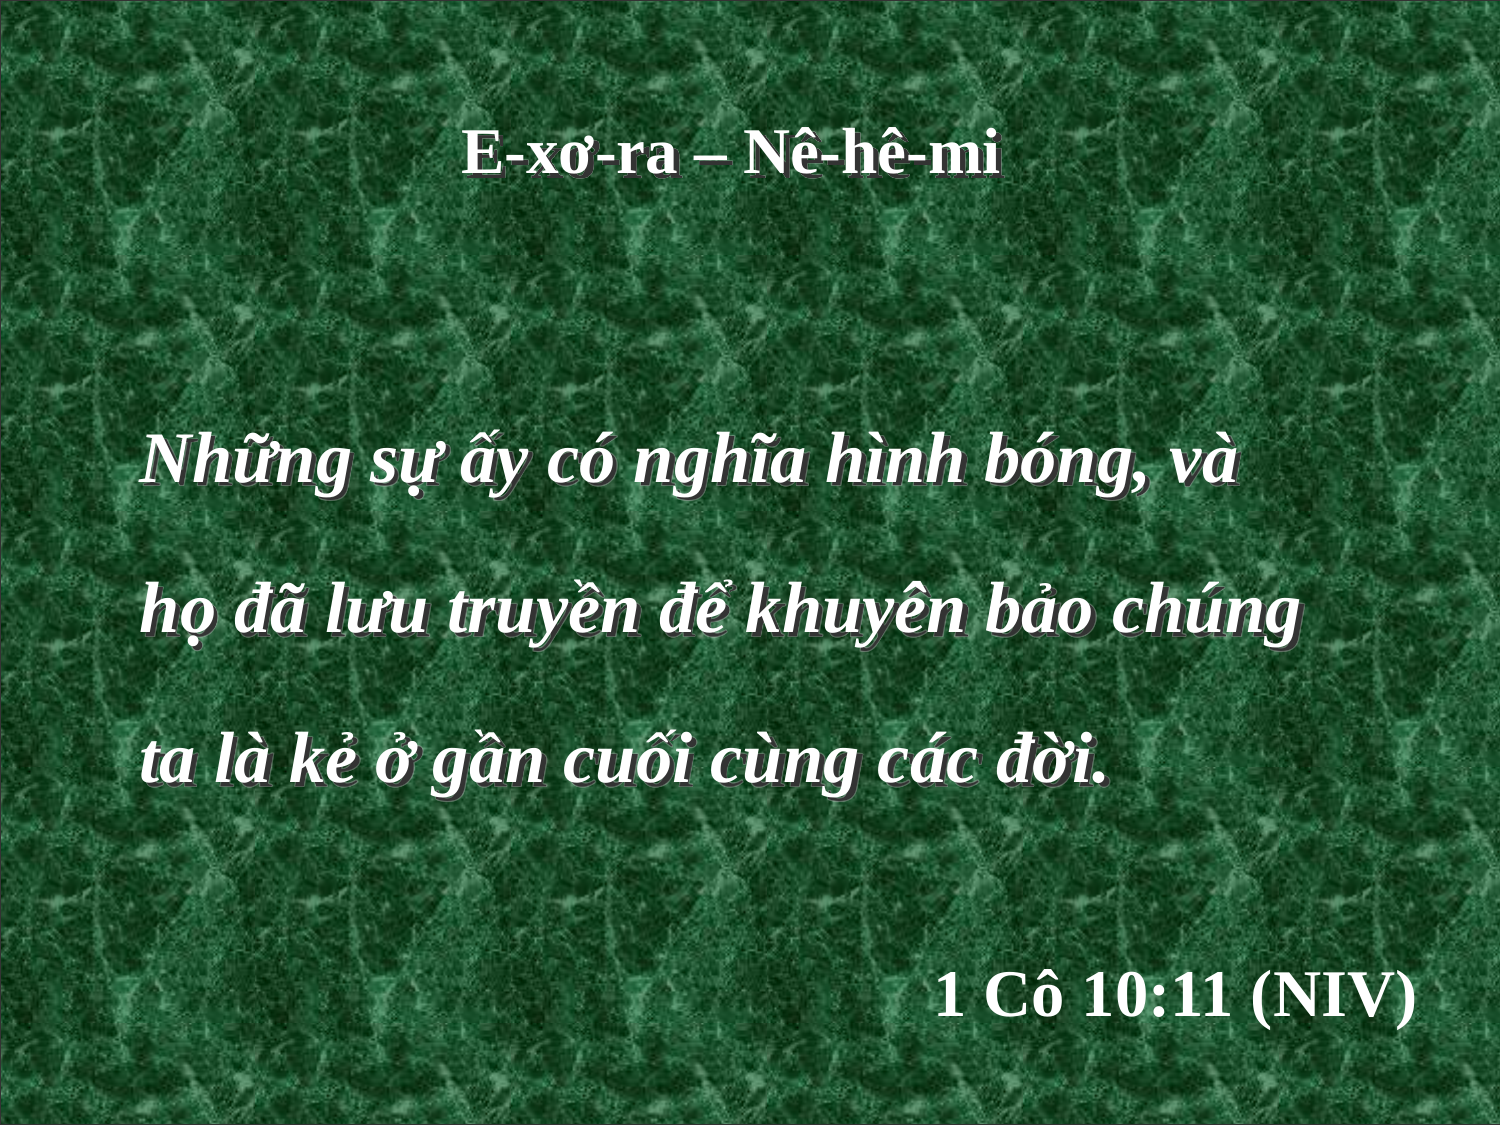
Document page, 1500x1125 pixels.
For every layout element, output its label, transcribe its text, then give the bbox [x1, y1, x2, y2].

title 1 Cô 10:11 (NIV) [174, 950, 1450, 1038]
text_box [0, 0, 1500, 1125]
text_box Những sự ấy có nghĩa hình bóng, và họ đã lưu truyền để khuyên bảo chúng ta là kẻ ở gần cuối cùng các đời. [124, 387, 1338, 853]
text_box E-xơ-ra – Nê-hê-mi [124, 87, 1338, 238]
